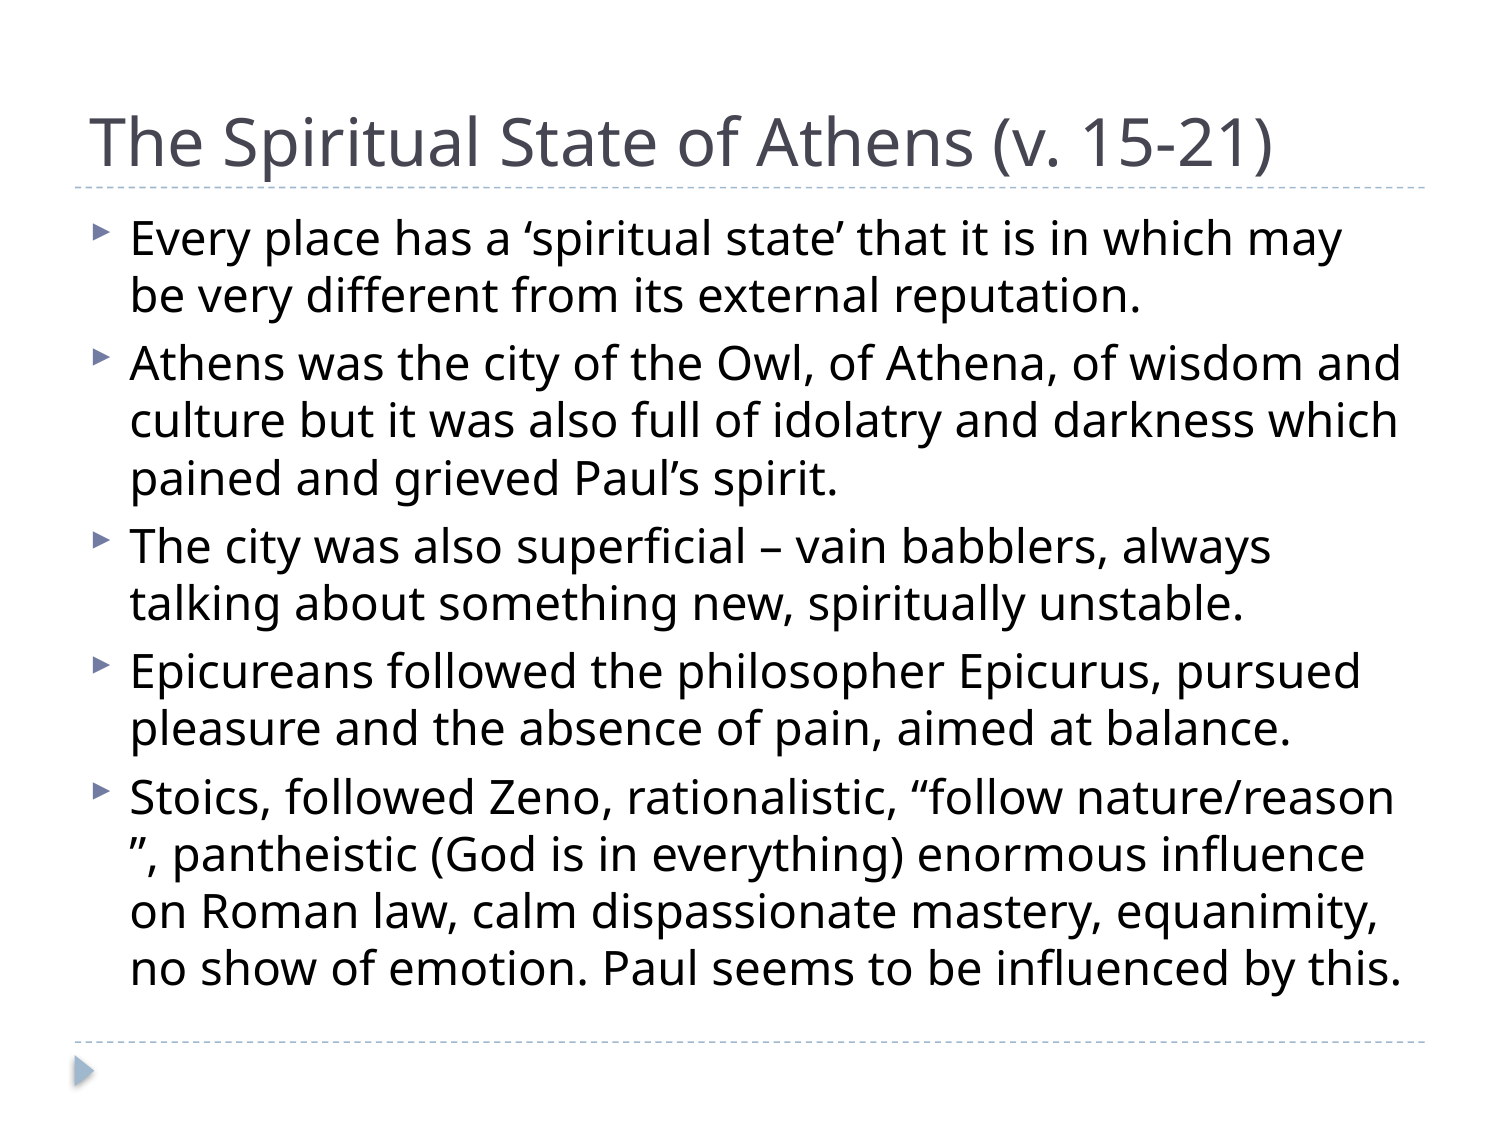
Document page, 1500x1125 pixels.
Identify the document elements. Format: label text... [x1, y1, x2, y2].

title The Spiritual State of Athens (v. 15-21) [75, 24, 1425, 188]
list Every place has a ‘spiritual state’ that it is in which may be very different from its external reputation. Athens was the city of the Owl, of Athena, of wisdom and culture but it was also full of idolatry and darkness which pained and grieved Paul’s spirit. The city was also superficial – vain babblers, always talking about something new, spiritually unstable. Epicureans followed the philosopher Epicurus, pursued pleasure and the absence of pain, aimed at balance. Stoics, followed Zeno, rationalistic, “follow nature/reason ”, pantheistic (God is in everything) enormous influence on Roman law, calm dispassionate mastery, equanimity, no show of emotion. Paul seems to be influenced by this. [75, 200, 1425, 1063]
